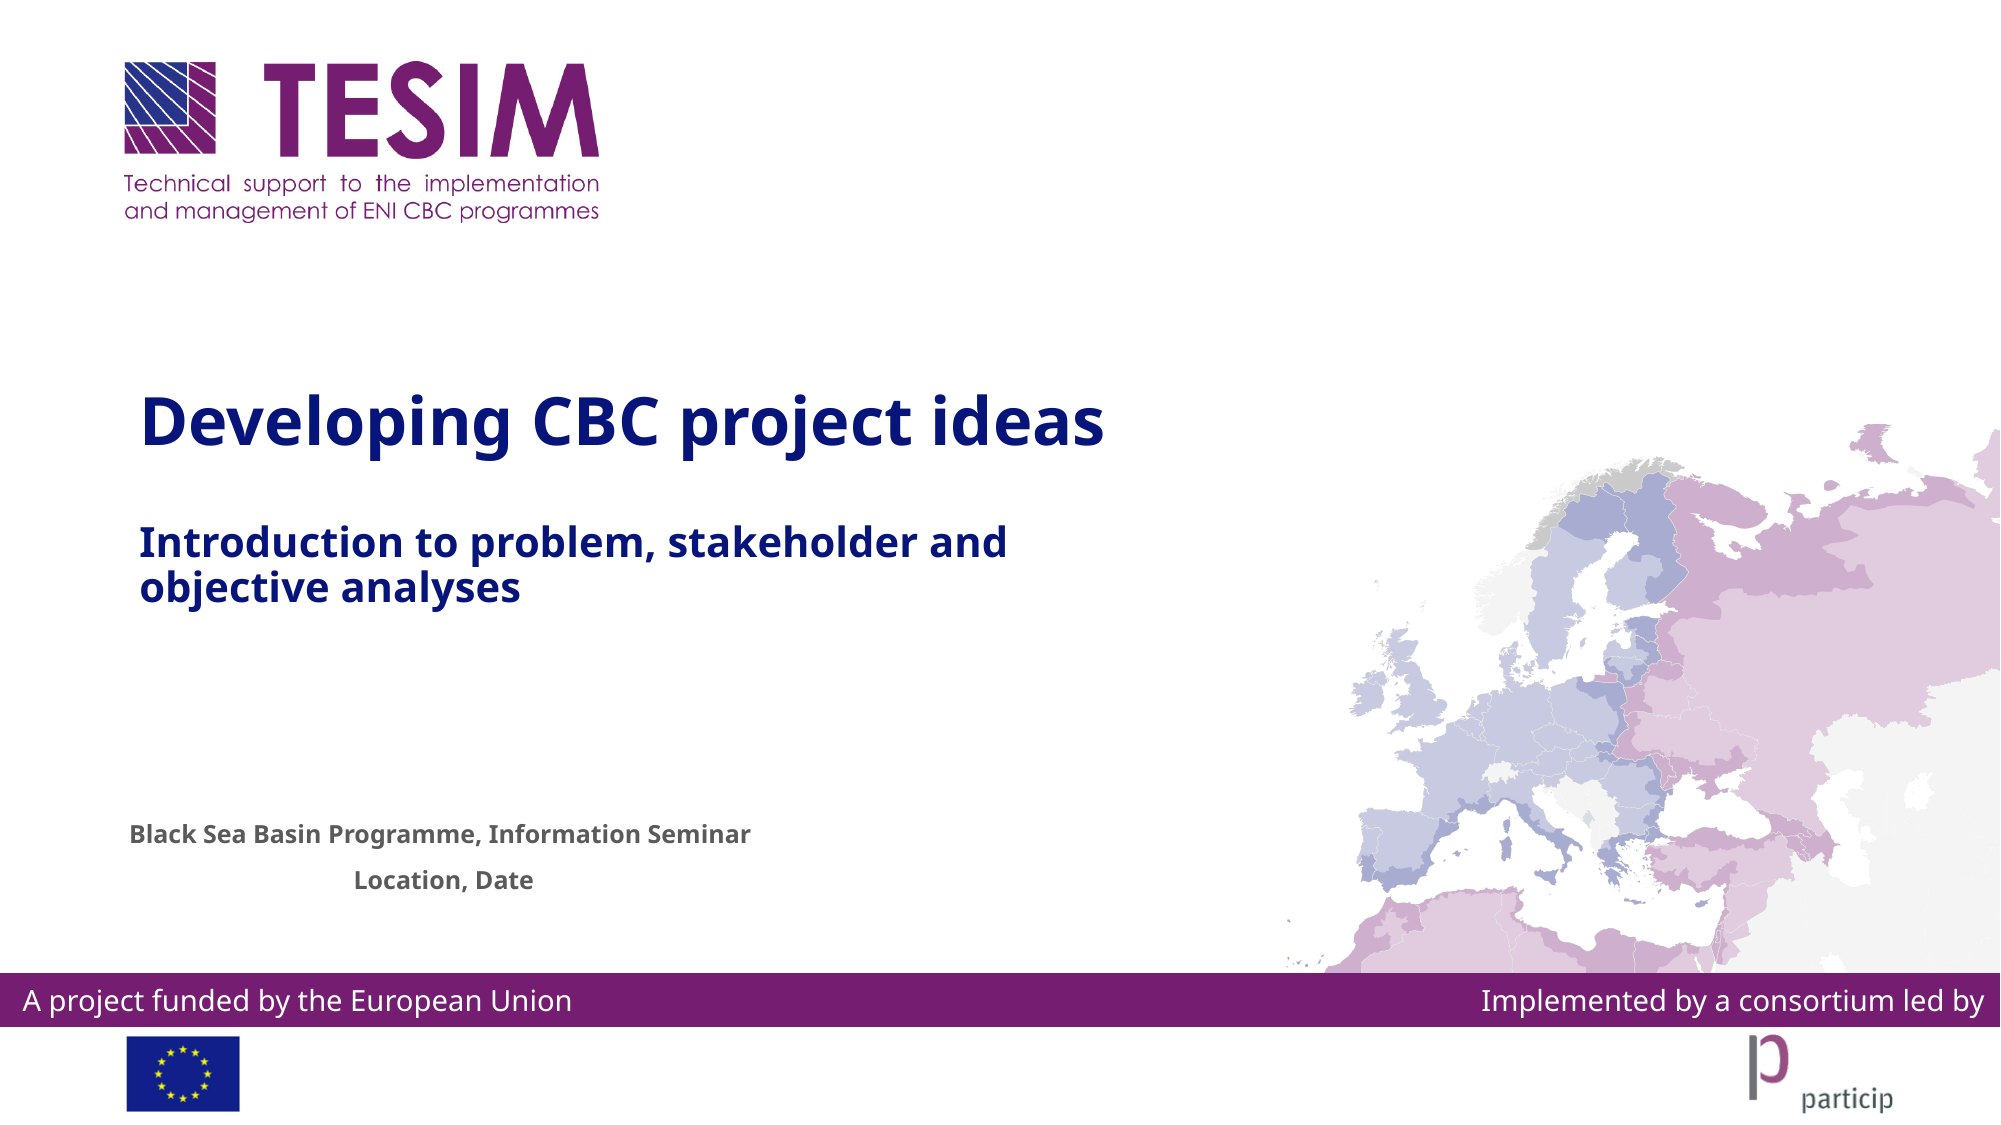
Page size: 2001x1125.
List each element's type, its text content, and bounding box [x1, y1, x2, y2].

picture [1749, 1034, 1893, 1114]
text_box Black Sea Basin Programme, Information Seminar Location, Date [0, 810, 882, 890]
title Developing CBC project ideas [124, 337, 1134, 468]
picture [124, 61, 599, 223]
subtitle Introduction to problem, stakeholder and objective analyses [124, 514, 1134, 644]
picture [124, 1034, 242, 1114]
